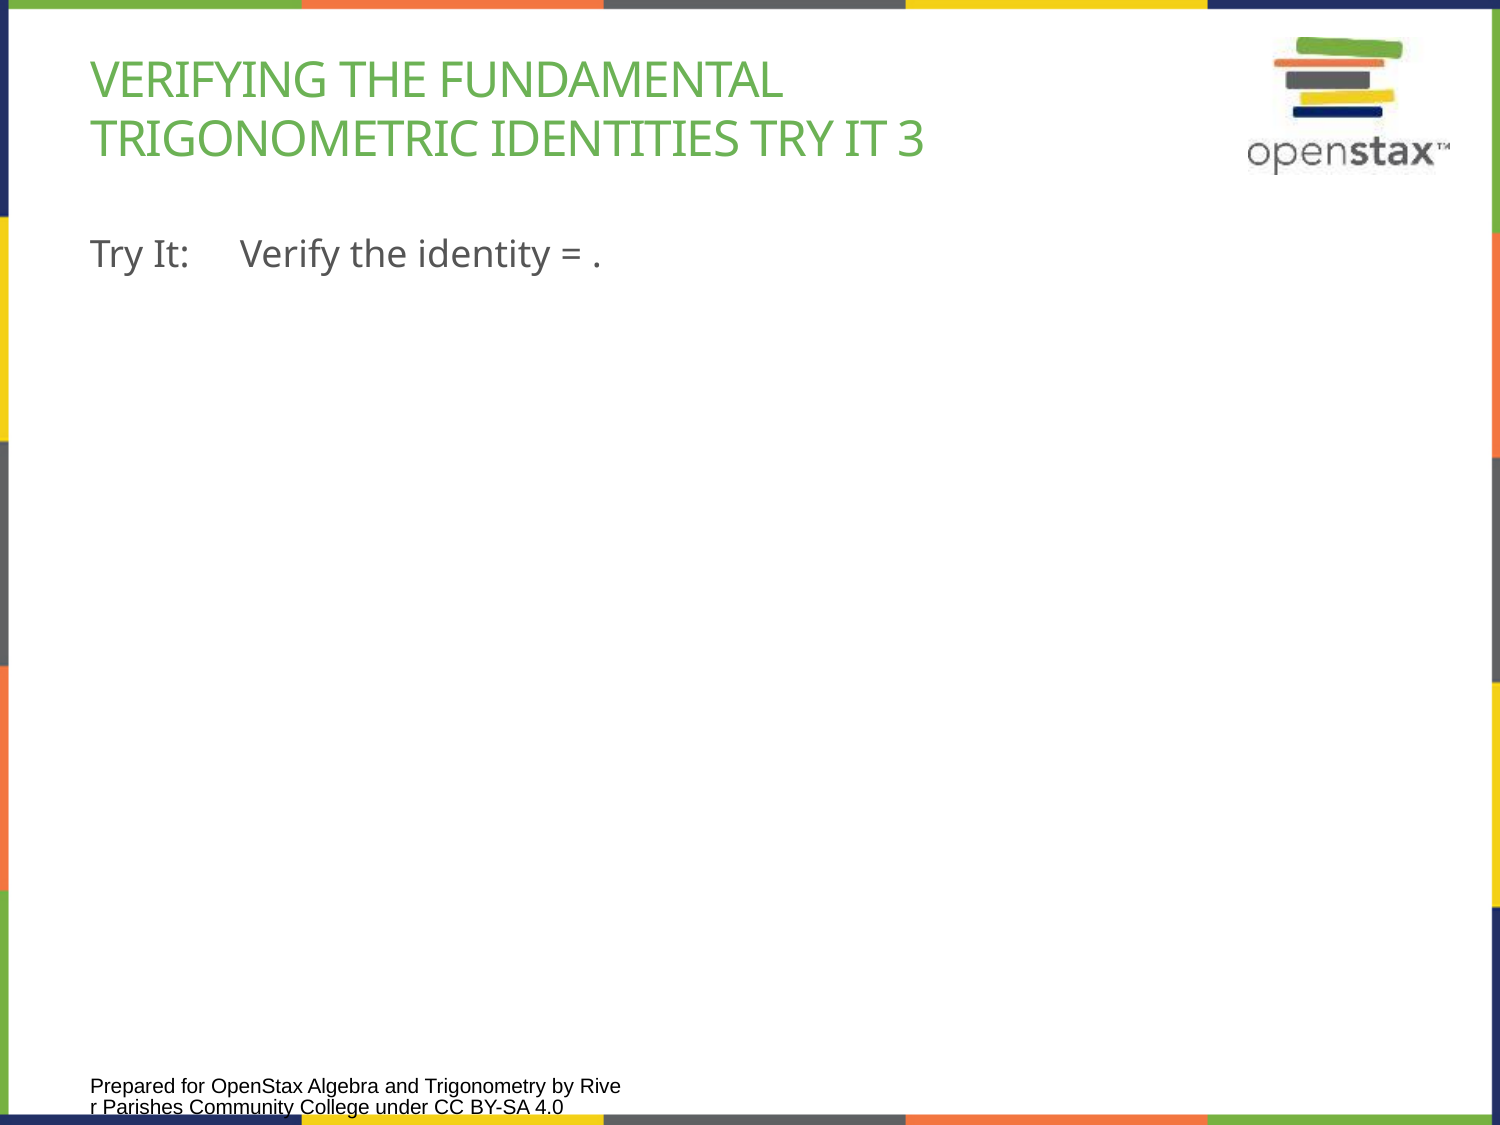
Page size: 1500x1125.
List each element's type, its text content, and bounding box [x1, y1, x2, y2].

picture [0, 0, 1500, 1125]
title Verifying the Fundamental Trigonometric Identities try it 3 [75, 39, 1247, 175]
footer Prepared for OpenStax Algebra and Trigonometry by River Parishes Community College under CC BY-SA 4.0 [75, 1065, 638, 1112]
